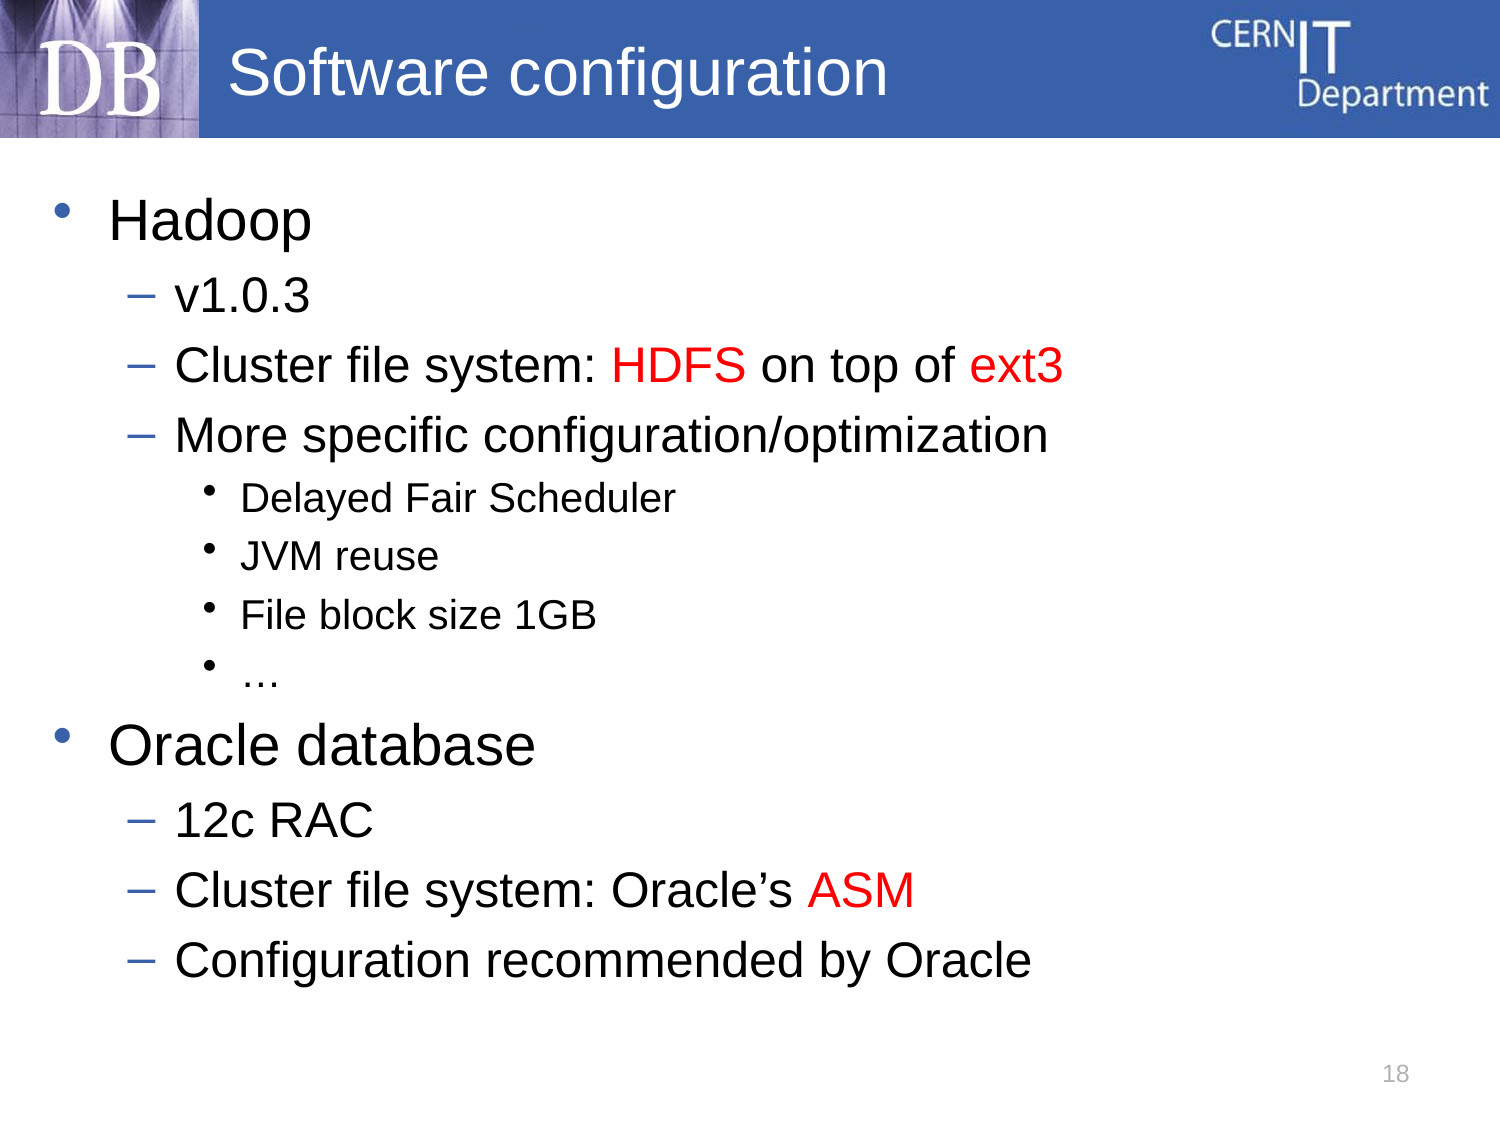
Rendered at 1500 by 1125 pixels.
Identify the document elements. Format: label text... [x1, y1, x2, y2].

slide_number 18 [1074, 1042, 1425, 1103]
title Software configuration [212, 0, 1126, 138]
picture [0, 0, 212, 138]
picture [1126, 0, 1500, 138]
list Hadoop v1.0.3 Cluster file system: HDFS on top of ext3 More specific configuration/optimization Delayed Fair Scheduler JVM reuse File block size 1GB … Oracle database 12c RAC Cluster file system: Oracle’s ASM Configuration recommended by Oracle [37, 174, 1476, 1051]
